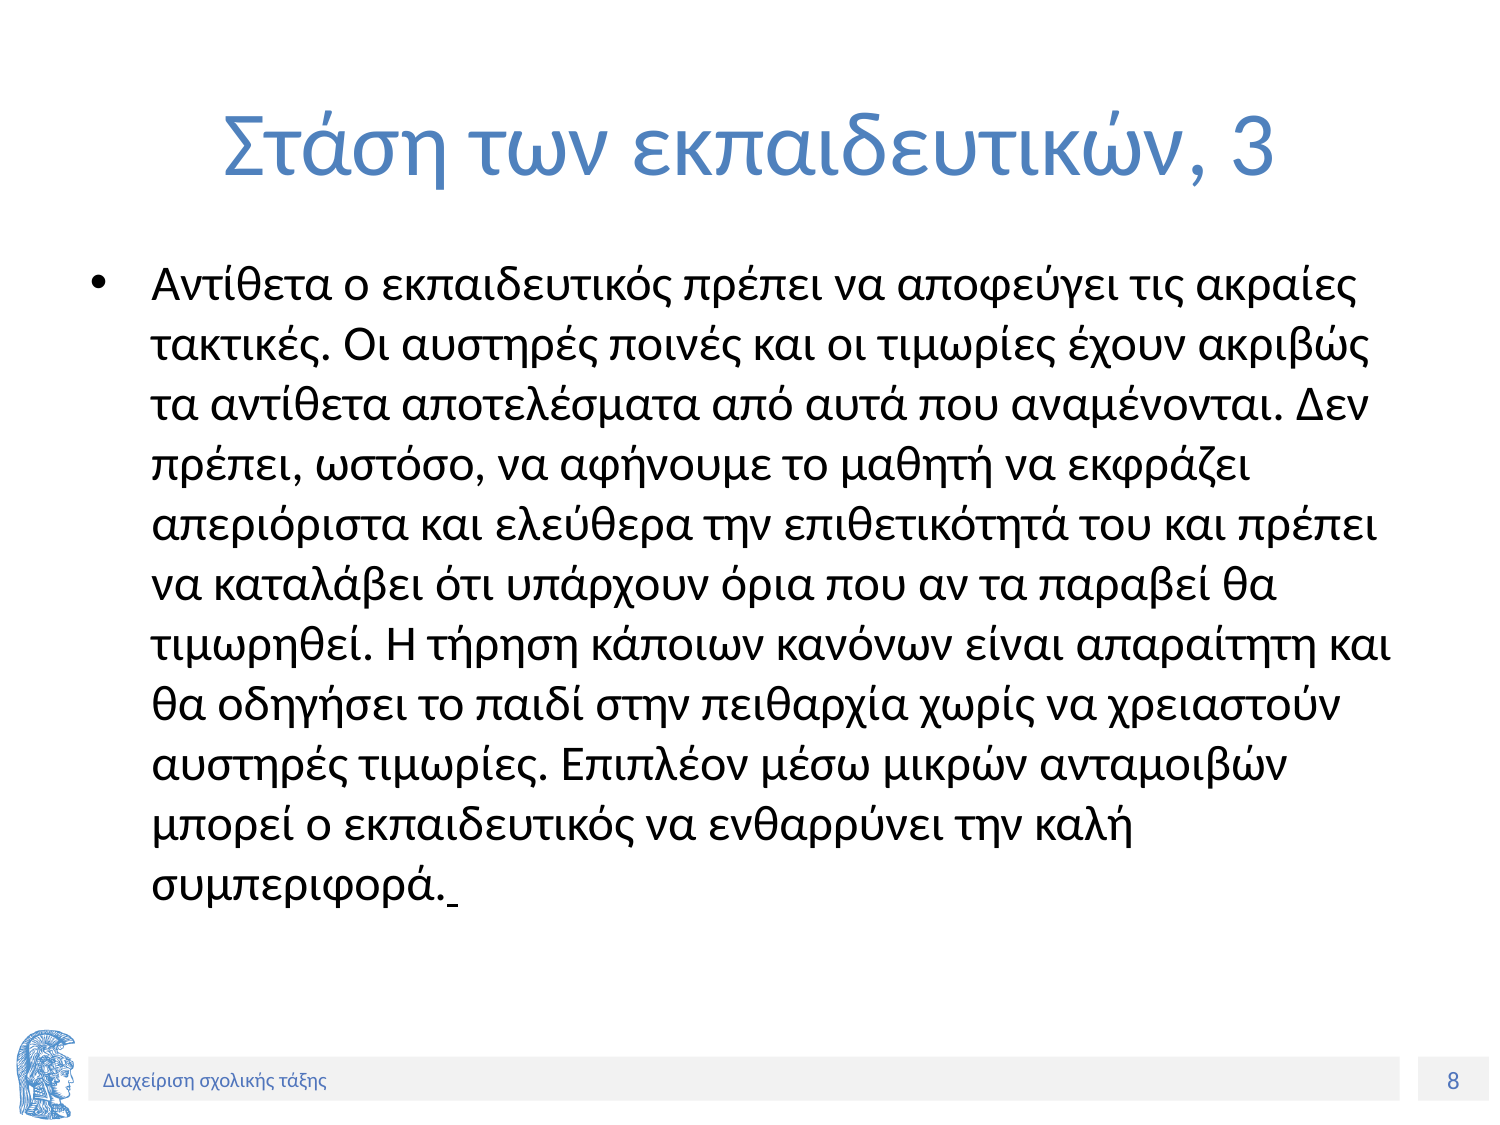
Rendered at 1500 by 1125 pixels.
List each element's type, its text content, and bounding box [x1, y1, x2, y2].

title Στάση των εκπαιδευτικών, 3 [75, 45, 1425, 233]
text_box Αντίθετα ο εκπαιδευτικός πρέπει να αποφεύγει τις ακραίες τακτικές. Οι αυστηρές ποινές και οι τιμωρίες έχουν ακριβώς τα αντίθετα αποτελέσματα από αυτά που αναμένονται. Δεν πρέπει, ωστόσο, να αφήνουμε το μαθητή να εκφράζει απεριόριστα και ελεύθερα την επιθετικότητά του και πρέπει να καταλάβει ότι υπάρχουν όρια που αν τα παραβεί θα τιμωρηθεί. Η τήρηση κάποιων κανόνων είναι απαραίτητη και θα οδηγήσει το παιδί στην πειθαρχία χωρίς να χρειαστούν αυστηρές τιμωρίες. Επιπλέον μέσω μικρών ανταμοιβών μπορεί ο εκπαιδευτικός να ενθαρρύνει την καλή συμπεριφορά. [74, 243, 1413, 919]
picture [9, 1026, 81, 1120]
